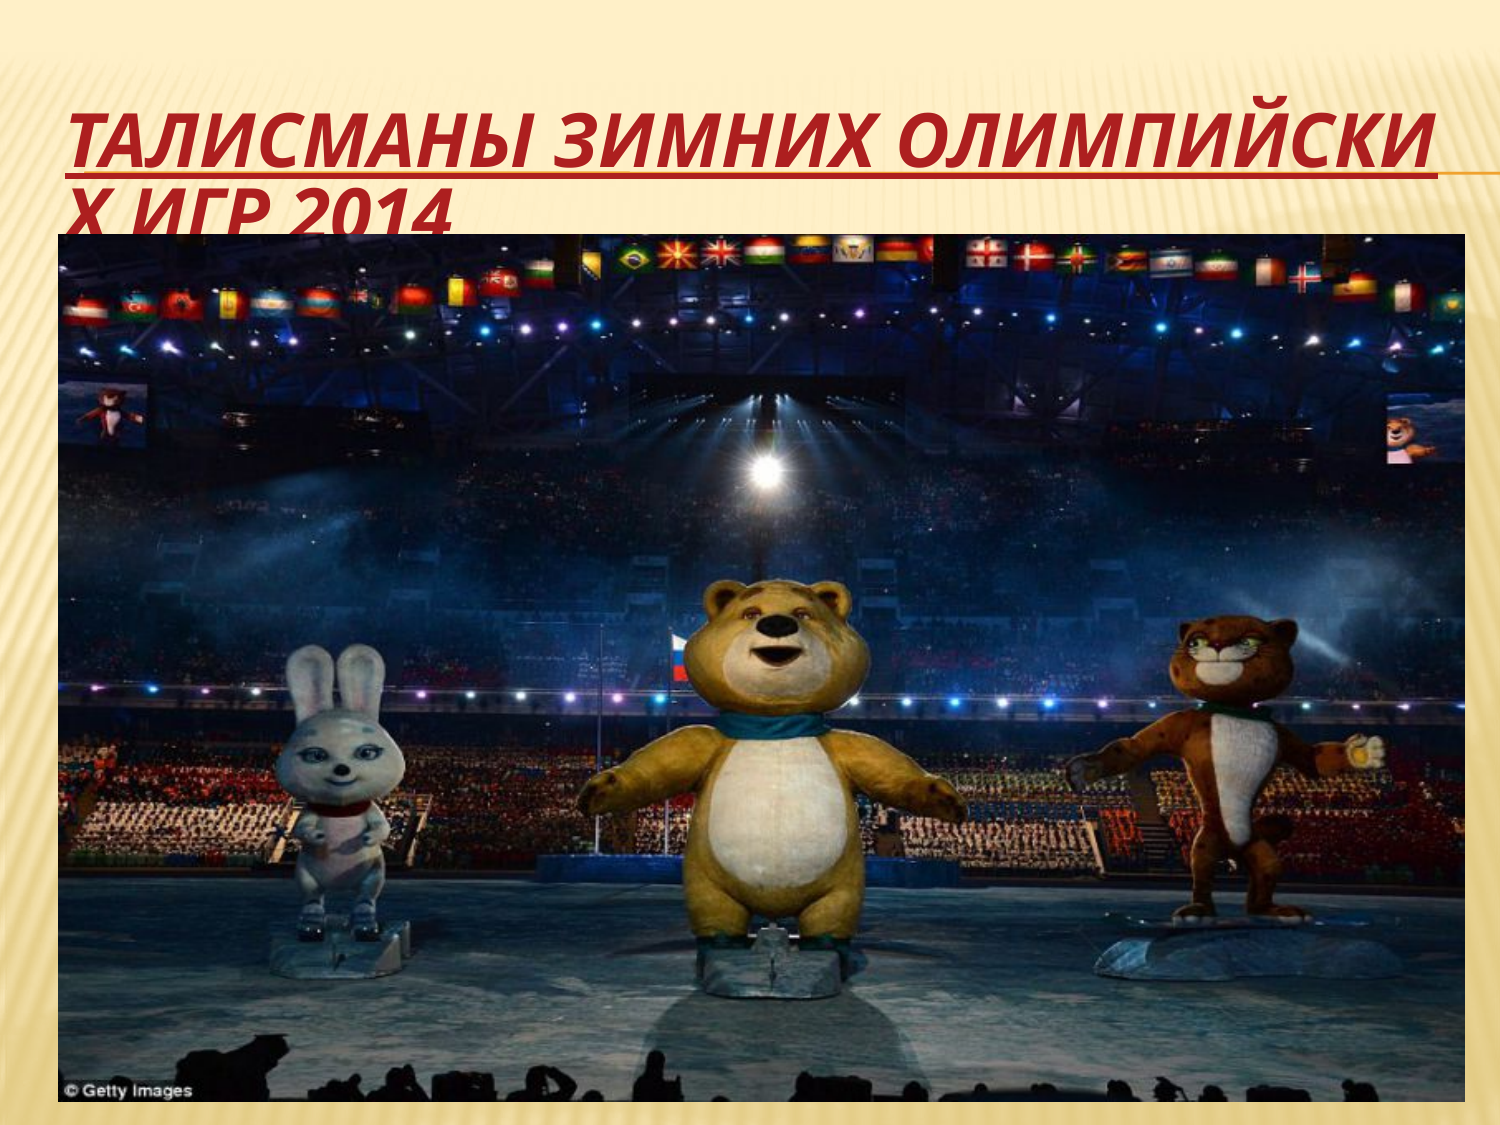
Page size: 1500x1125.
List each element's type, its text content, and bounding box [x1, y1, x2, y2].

title Талисманы зимних Олимпийских игр 2014 [50, 75, 1475, 213]
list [58, 234, 1466, 1102]
